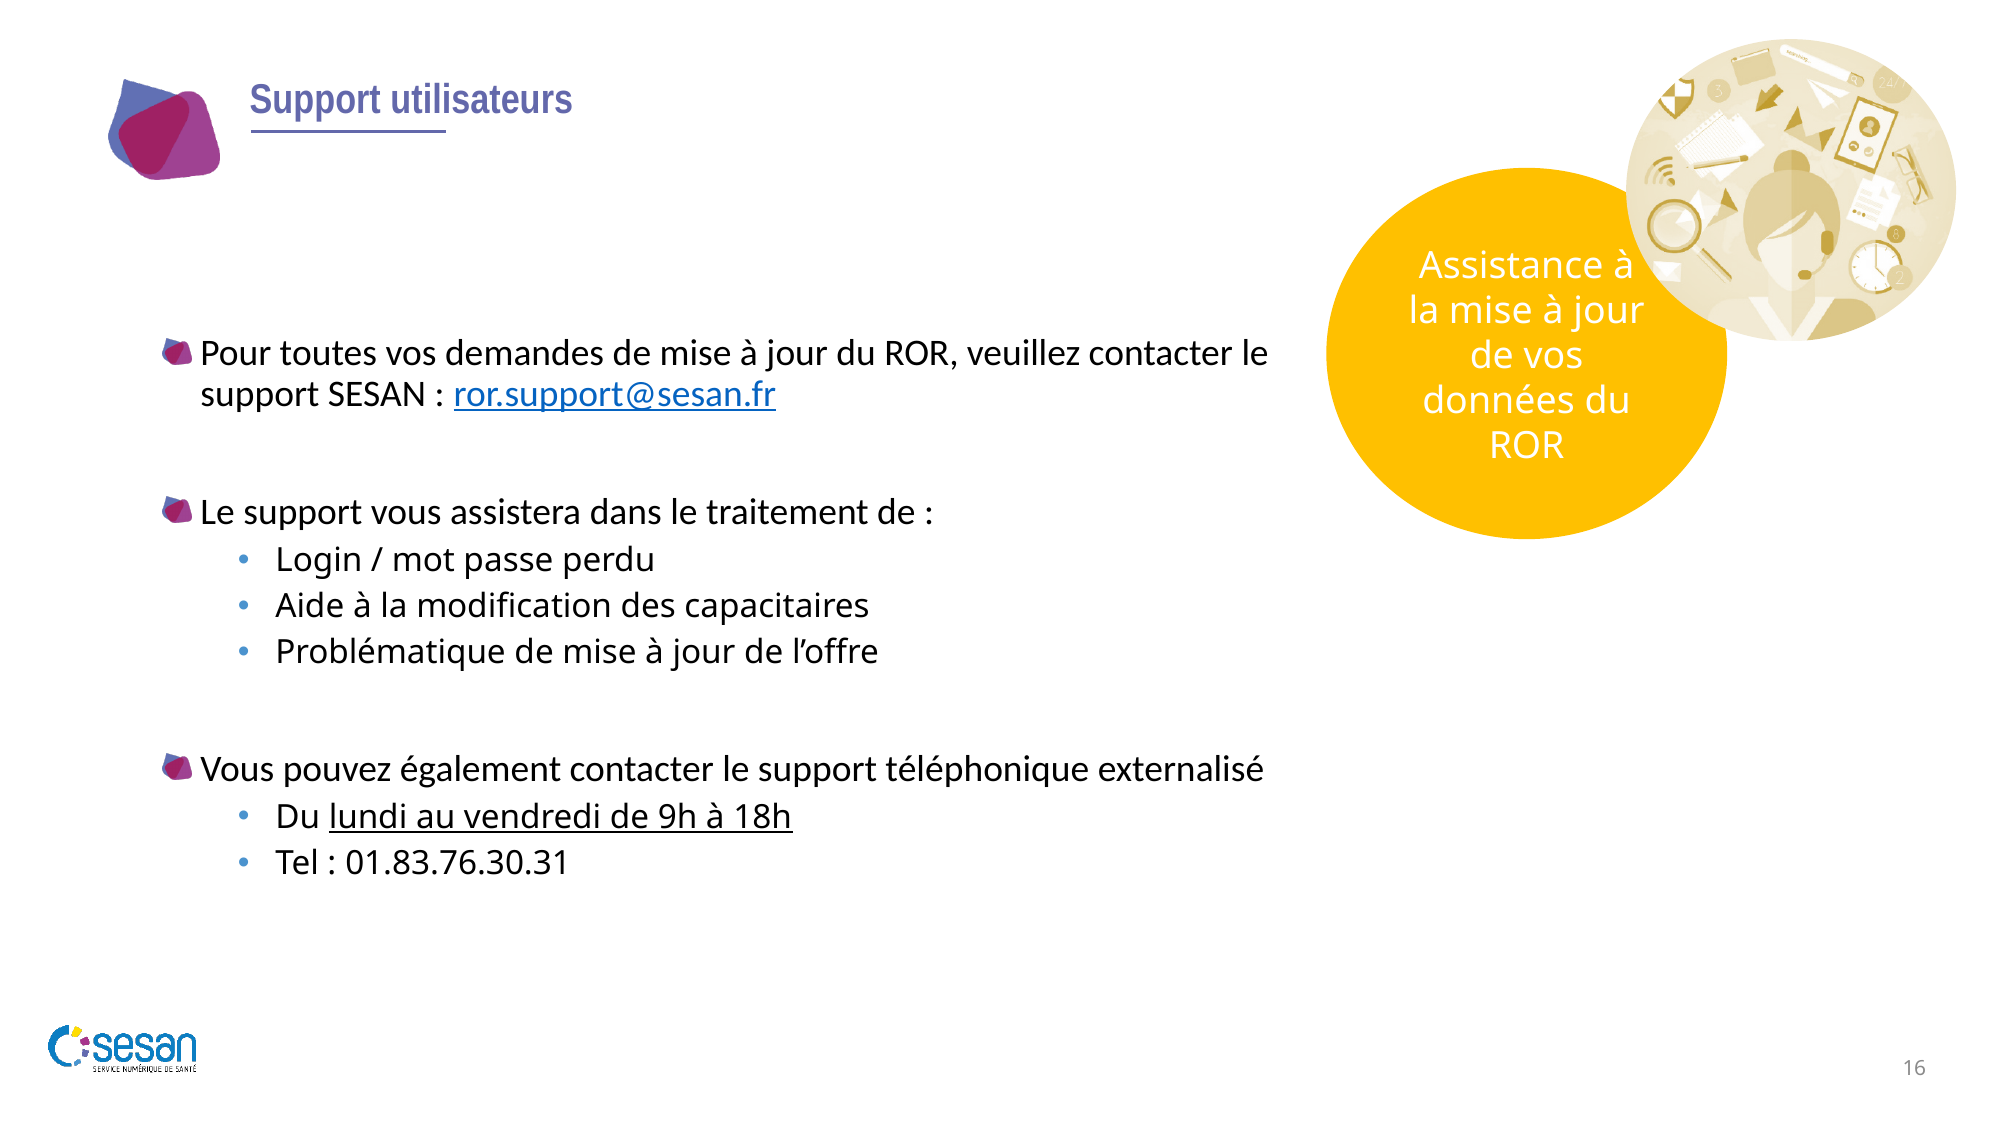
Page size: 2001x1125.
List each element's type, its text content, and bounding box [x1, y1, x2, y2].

picture [162, 753, 192, 780]
picture [162, 496, 192, 523]
picture [108, 79, 220, 180]
text_box Pour toutes vos demandes de mise à jour du ROR, veuillez contacter le support SESAN : ror.support@sesan.fr Le support vous assistera dans le traitement de : Login / mot passe perdu Aide à la modification des capacitaires Problématique de mise à jour de l’offre Vous pouvez également contacter le support téléphonique externalisé Du lundi au vendredi de 9h à 18h Tel : 01.83.76.30.31 [147, 325, 1311, 985]
picture [48, 1025, 196, 1073]
picture [1626, 39, 1957, 342]
title Support utilisateurs [234, 70, 1281, 125]
text_box Assistance à la mise à jour de vos données du ROR [1326, 167, 1728, 540]
picture [162, 338, 192, 365]
